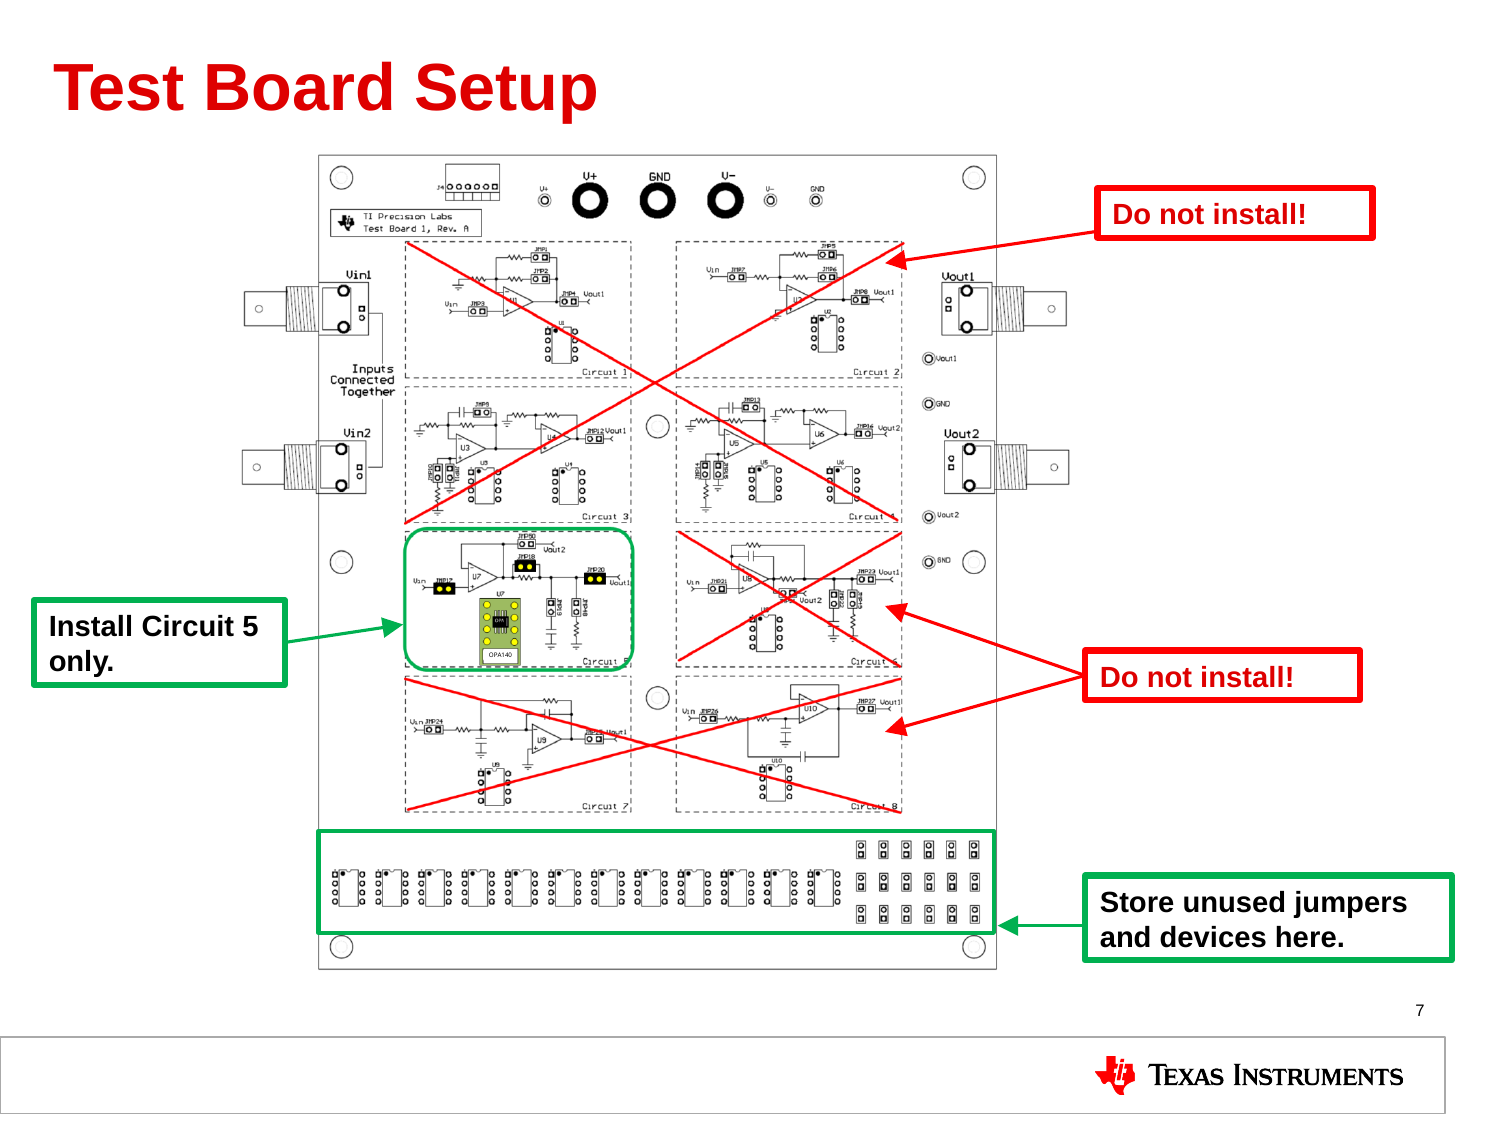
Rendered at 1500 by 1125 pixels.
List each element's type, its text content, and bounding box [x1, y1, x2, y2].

title Test Board Setup [37, 23, 1426, 158]
text_box Do not install! [1090, 649, 1362, 702]
picture [230, 137, 1074, 977]
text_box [884, 605, 1086, 677]
text_box Store unused jumpers and devices here. [1083, 874, 1454, 962]
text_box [884, 225, 1136, 264]
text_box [284, 624, 404, 644]
text_box Install Circuit 5 only. [32, 598, 225, 687]
slide_number 7 [1089, 992, 1440, 1027]
text_box Do not install! [1096, 186, 1375, 240]
picture [1095, 1056, 1403, 1095]
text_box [884, 683, 1086, 733]
